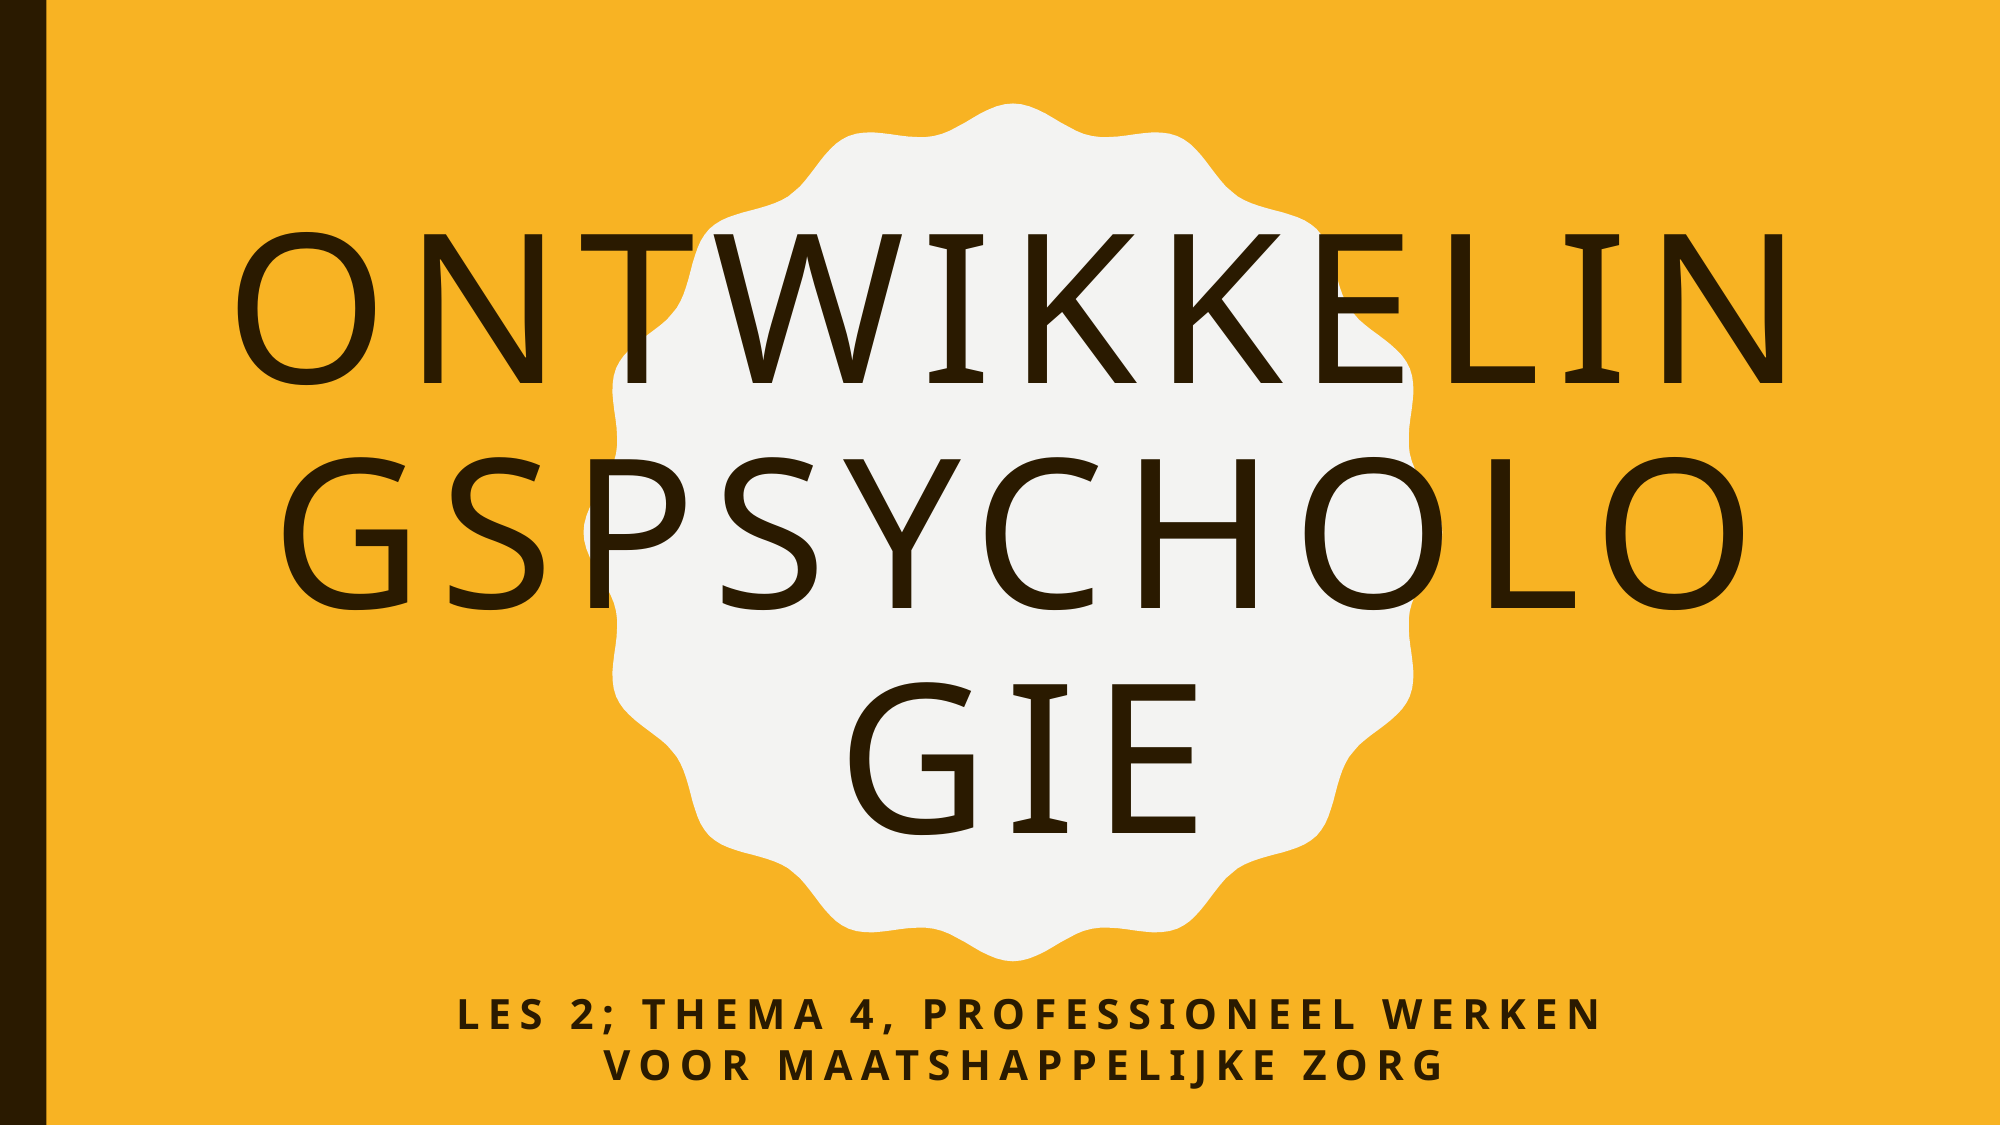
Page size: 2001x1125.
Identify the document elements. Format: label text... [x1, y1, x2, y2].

subtitle les 2; Thema 4, professioneel werken voor maatshappelijke zorg [363, 980, 1684, 1103]
title Ontwikkelingspsychologie [176, 180, 1870, 902]
